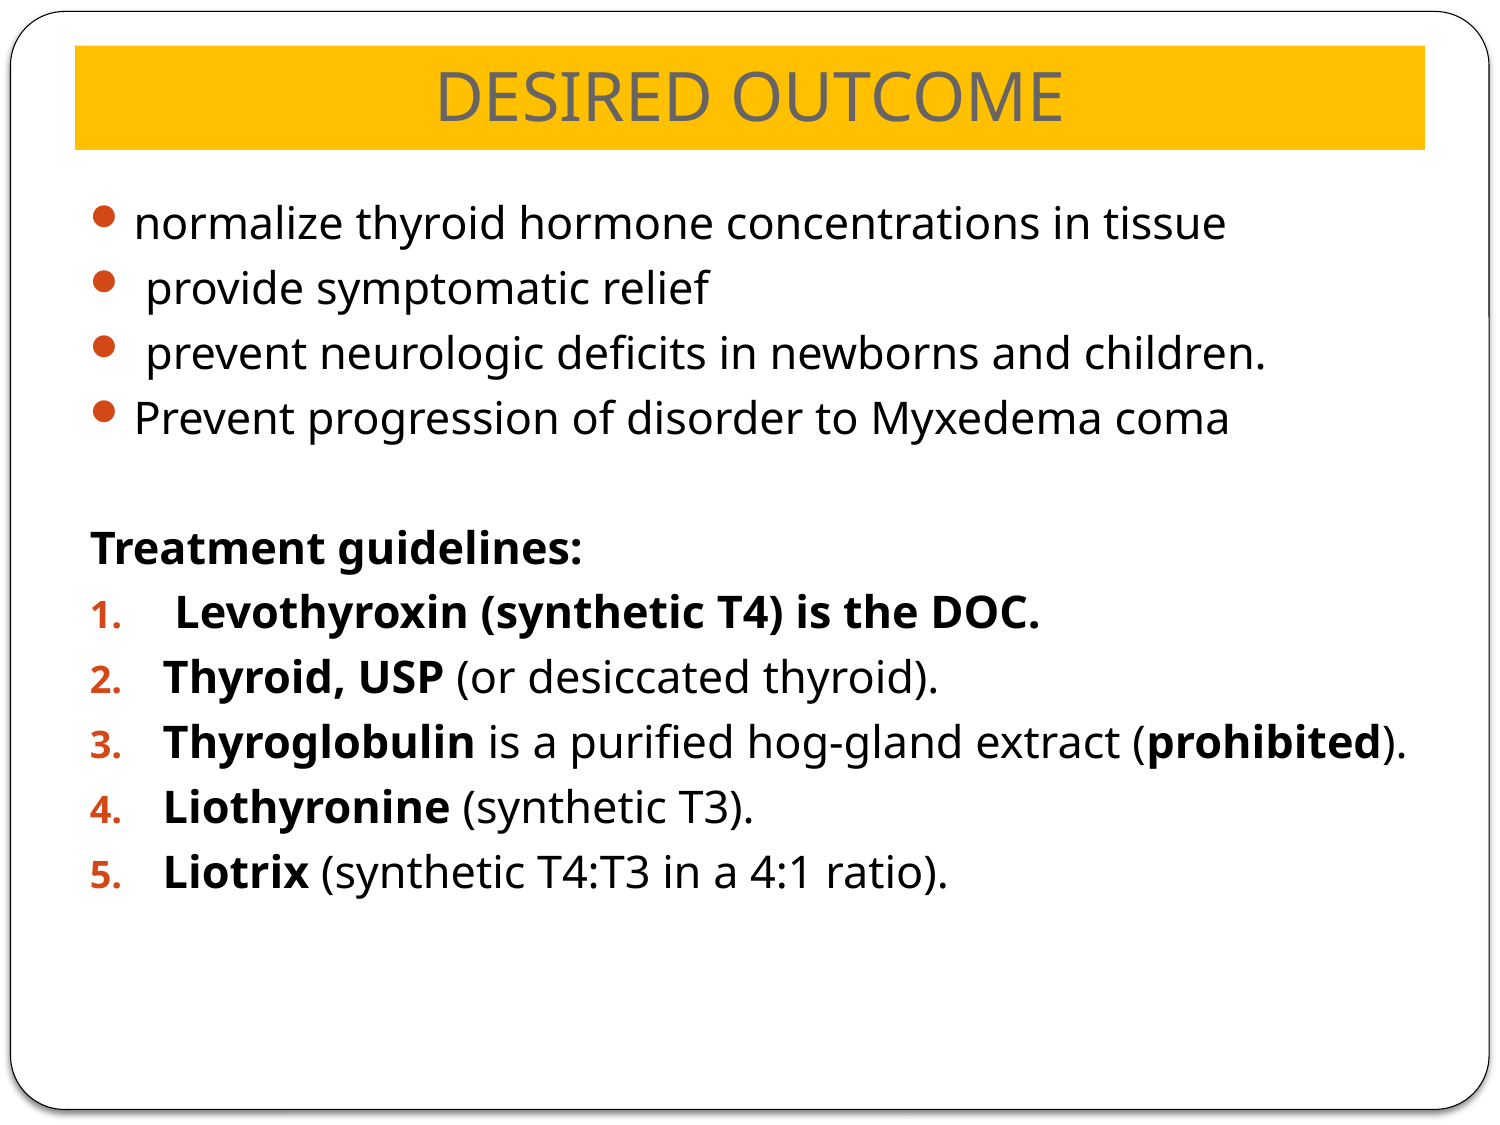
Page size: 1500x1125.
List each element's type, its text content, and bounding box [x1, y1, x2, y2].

title DESIRED OUTCOME [75, 45, 1425, 150]
list normalize thyroid hormone concentrations in tissue provide symptomatic relief prevent neurologic deficits in newborns and children. Prevent progression of disorder to Myxedema coma Treatment guidelines: Levothyroxin (synthetic T4) is the DOC. Thyroid, USP (or desiccated thyroid). Thyroglobulin is a purified hog-gland extract (prohibited). Liothyronine (synthetic T3). Liotrix (synthetic T4:T3 in a 4:1 ratio). [75, 187, 1425, 931]
